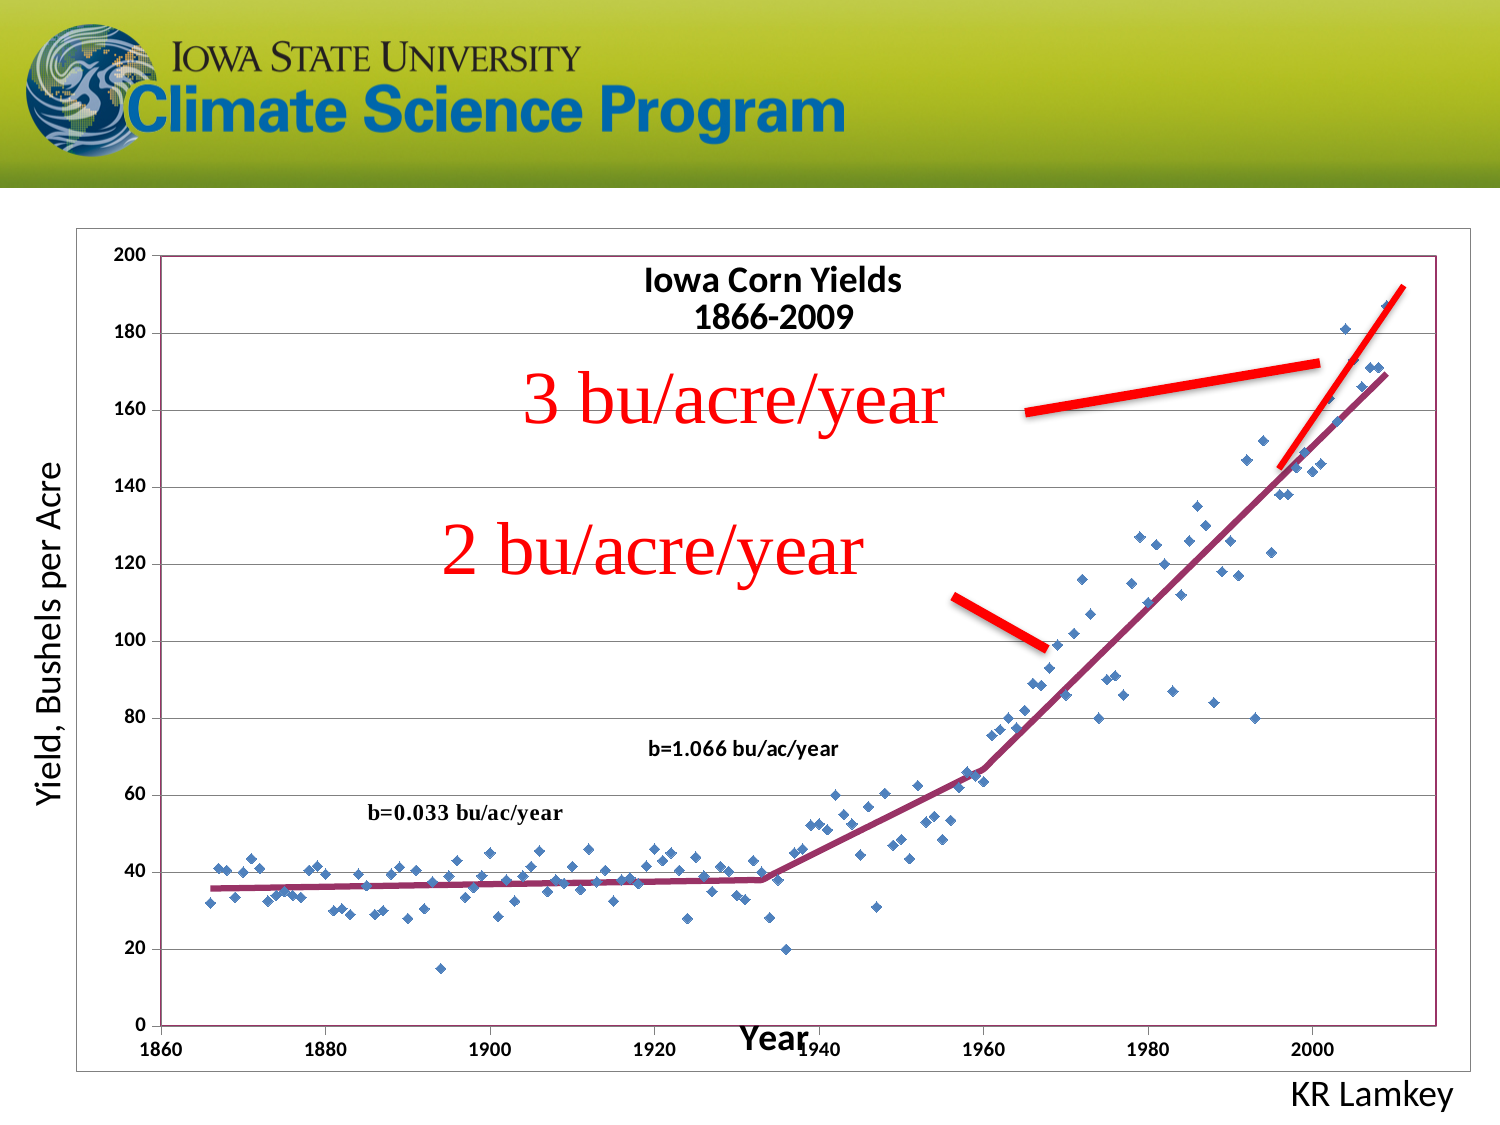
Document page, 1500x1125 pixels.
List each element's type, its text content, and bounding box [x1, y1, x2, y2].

chart [75, 227, 1472, 1072]
text_box Yield, Bushels per Acre [15, 438, 70, 822]
picture [0, 0, 1500, 188]
text_box KR Lamkey [1276, 1079, 1470, 1122]
